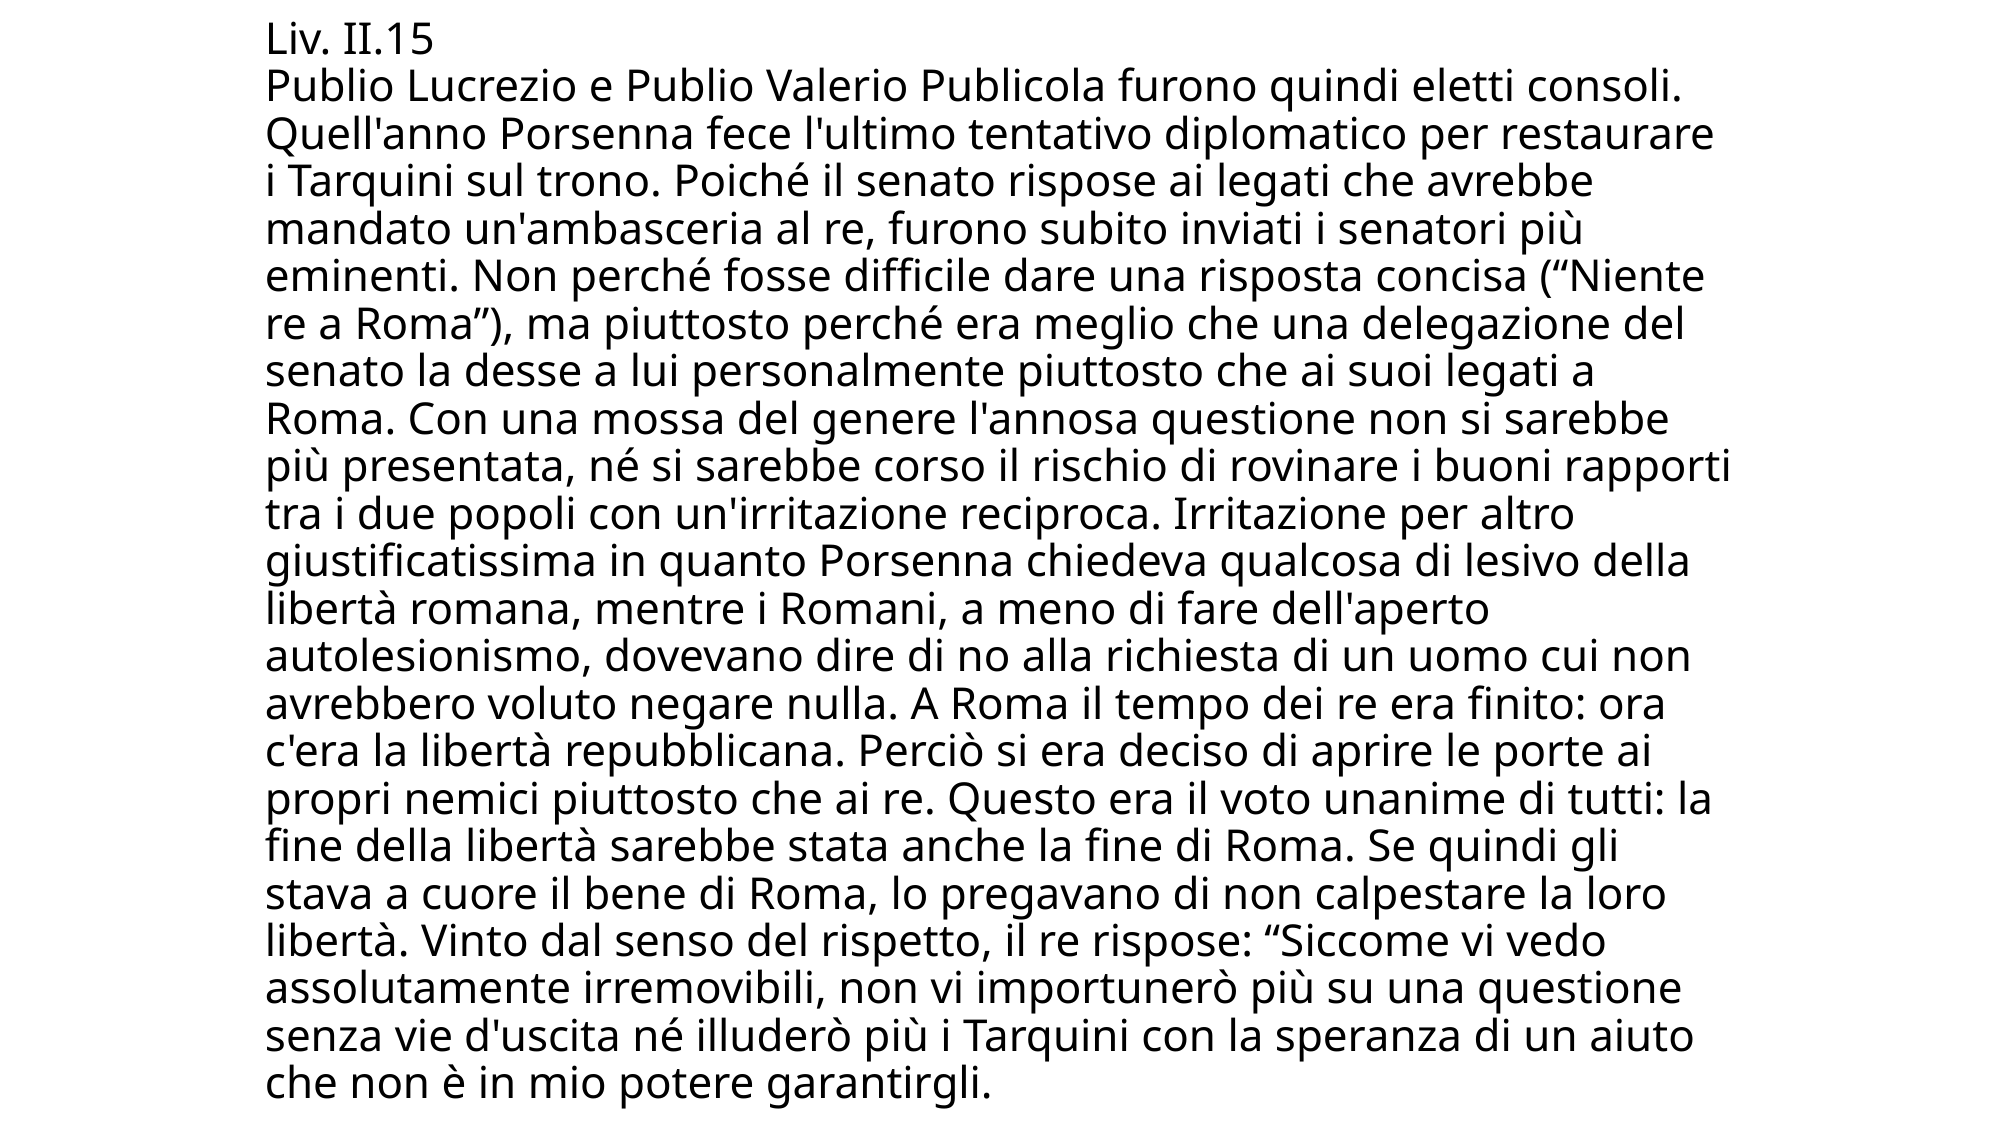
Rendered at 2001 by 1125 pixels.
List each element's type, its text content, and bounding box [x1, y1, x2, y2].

title Liv. II.15 Publio Lucrezio e Publio Valerio Publicola furono quindi eletti consoli. Quell'anno Porsenna fece l'ultimo tentativo diplomatico per restaurare i Tarquini sul trono. Poiché il senato rispose ai legati che avrebbe mandato un'ambasceria al re, furono subito inviati i senatori più eminenti. Non perché fosse difficile dare una risposta concisa (“Niente re a Roma”), ma piuttosto perché era meglio che una delegazione del senato la desse a lui personalmente piuttosto che ai suoi legati a Roma. Con una mossa del genere l'annosa questione non si sarebbe più presentata, né si sarebbe corso il rischio di rovinare i buoni rapporti tra i due popoli con un'irritazione reciproca. Irritazione per altro giustificatissima in quanto Porsenna chiedeva qualcosa di lesivo della libertà romana, mentre i Romani, a meno di fare dell'aperto autolesionismo, dovevano dire di no alla richiesta di un uomo cui non avrebbero voluto negare nulla. A Roma il tempo dei re era finito: ora c'era la libertà repubblicana. Perciò si era deciso di aprire le porte ai propri nemici piuttosto che ai re. Questo era il voto unanime di tutti: la fine della libertà sarebbe stata anche la fine di Roma. Se quindi gli stava a cuore il bene di Roma, lo pregavano di non calpestare la loro libertà. Vinto dal senso del rispetto, il re rispose: “Siccome vi vedo assolutamente irremovibili, non vi importunerò più su una questione senza vie d'uscita né illuderò più i Tarquini con la speranza di un aiuto che non è in mio potere garantirgli. [249, 0, 1750, 1125]
